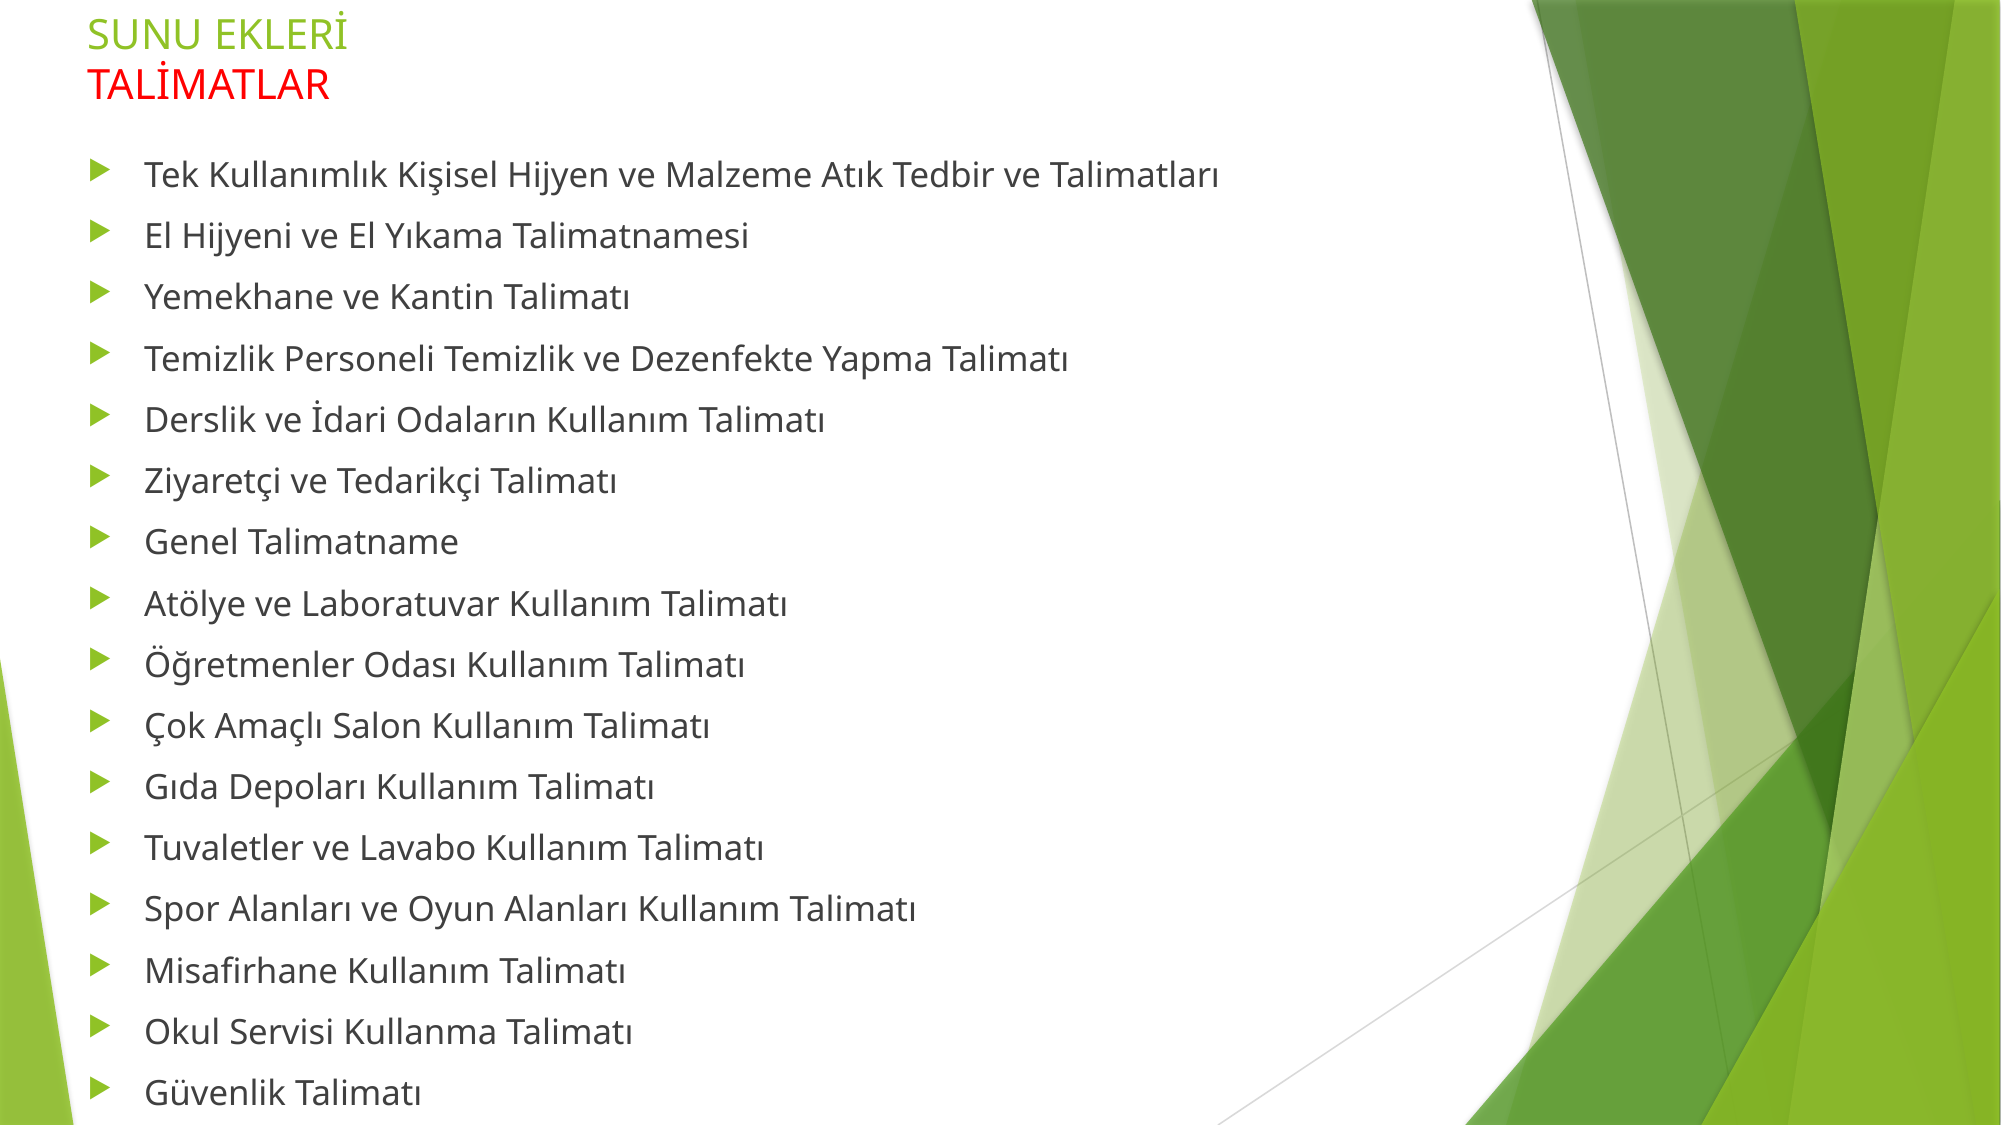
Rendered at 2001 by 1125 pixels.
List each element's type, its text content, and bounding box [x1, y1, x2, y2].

title SUNU EKLERİ TALİMATLAR [72, 0, 1483, 145]
list Tek Kullanımlık Kişisel Hijyen ve Malzeme Atık Tedbir ve Talimatları El Hijyeni ve El Yıkama Talimatnamesi Yemekhane ve Kantin Talimatı Temizlik Personeli Temizlik ve Dezenfekte Yapma Talimatı Derslik ve İdari Odaların Kullanım Talimatı Ziyaretçi ve Tedarikçi Talimatı Genel Talimatname Atölye ve Laboratuvar Kullanım Talimatı Öğretmenler Odası Kullanım Talimatı Çok Amaçlı Salon Kullanım Talimatı Gıda Depoları Kullanım Talimatı Tuvaletler ve Lavabo Kullanım Talimatı Spor Alanları ve Oyun Alanları Kullanım Talimatı Misafirhane Kullanım Talimatı Okul Servisi Kullanma Talimatı Güvenlik Talimatı [72, 145, 1522, 1125]
